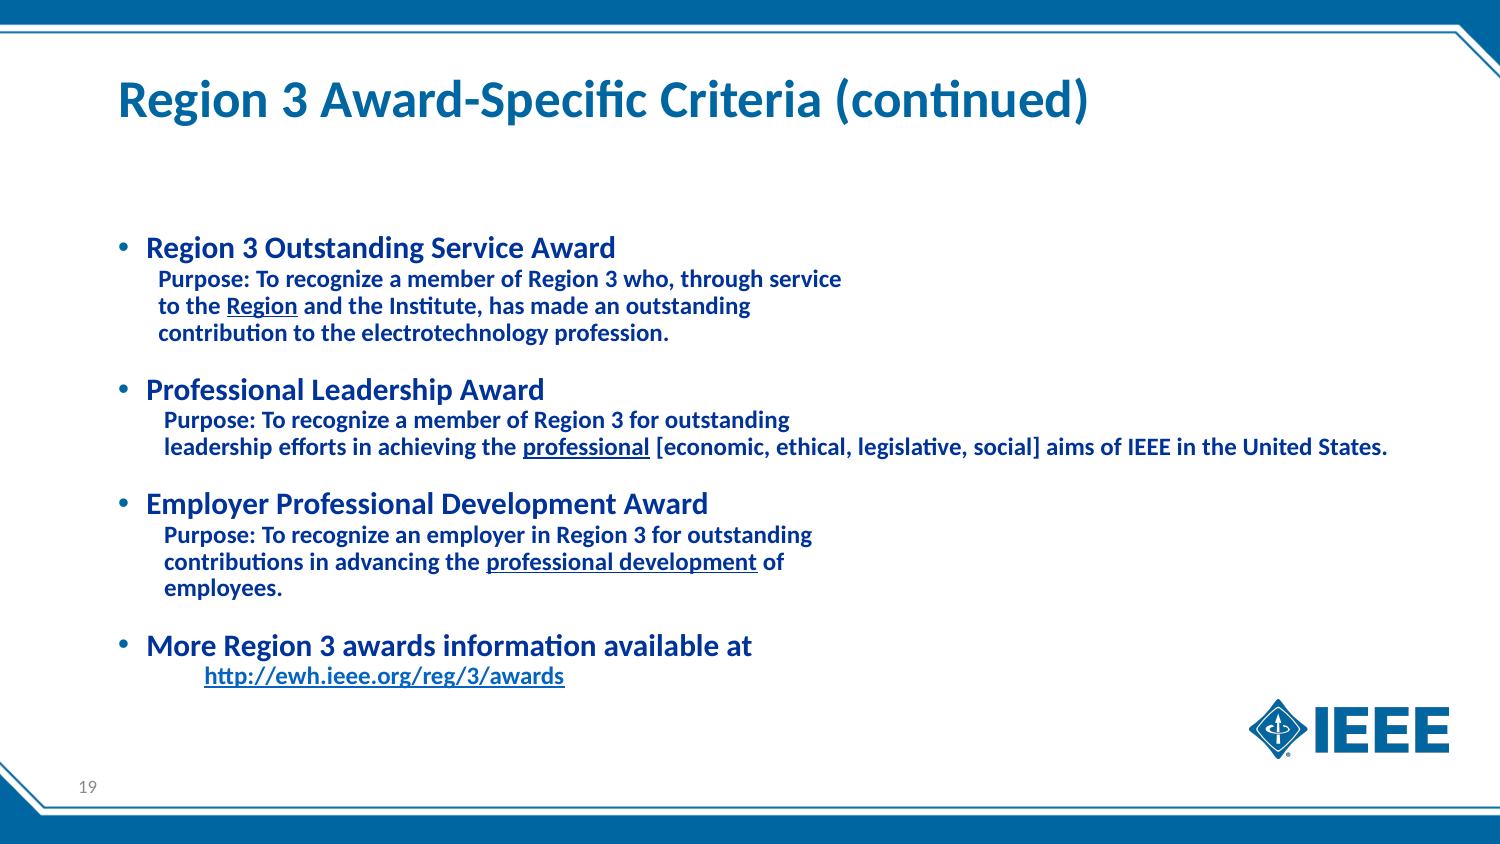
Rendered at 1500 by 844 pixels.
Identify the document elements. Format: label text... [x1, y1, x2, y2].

picture [0, 710, 1500, 844]
list Region 3 Outstanding Service Award Purpose: To recognize a member of Region 3 who, through service to the Region and the Institute, has made an outstanding contribution to the electrotechnology profession. Professional Leadership Award Purpose: To recognize a member of Region 3 for outstanding leadership efforts in achieving the professional [economic, ethical, legislative, social] aims of IEEE in the United States. Employer Professional Development Award Purpose: To recognize an employer in Region 3 for outstanding contributions in advancing the professional development of employees. More Region 3 awards information available at http://ewh.ieee.org/reg/3/awards [103, 224, 1472, 710]
picture [0, 0, 1500, 102]
slide_number 19 [63, 763, 143, 809]
title Region 3 Award-Specific Criteria (continued) [103, 68, 1397, 137]
